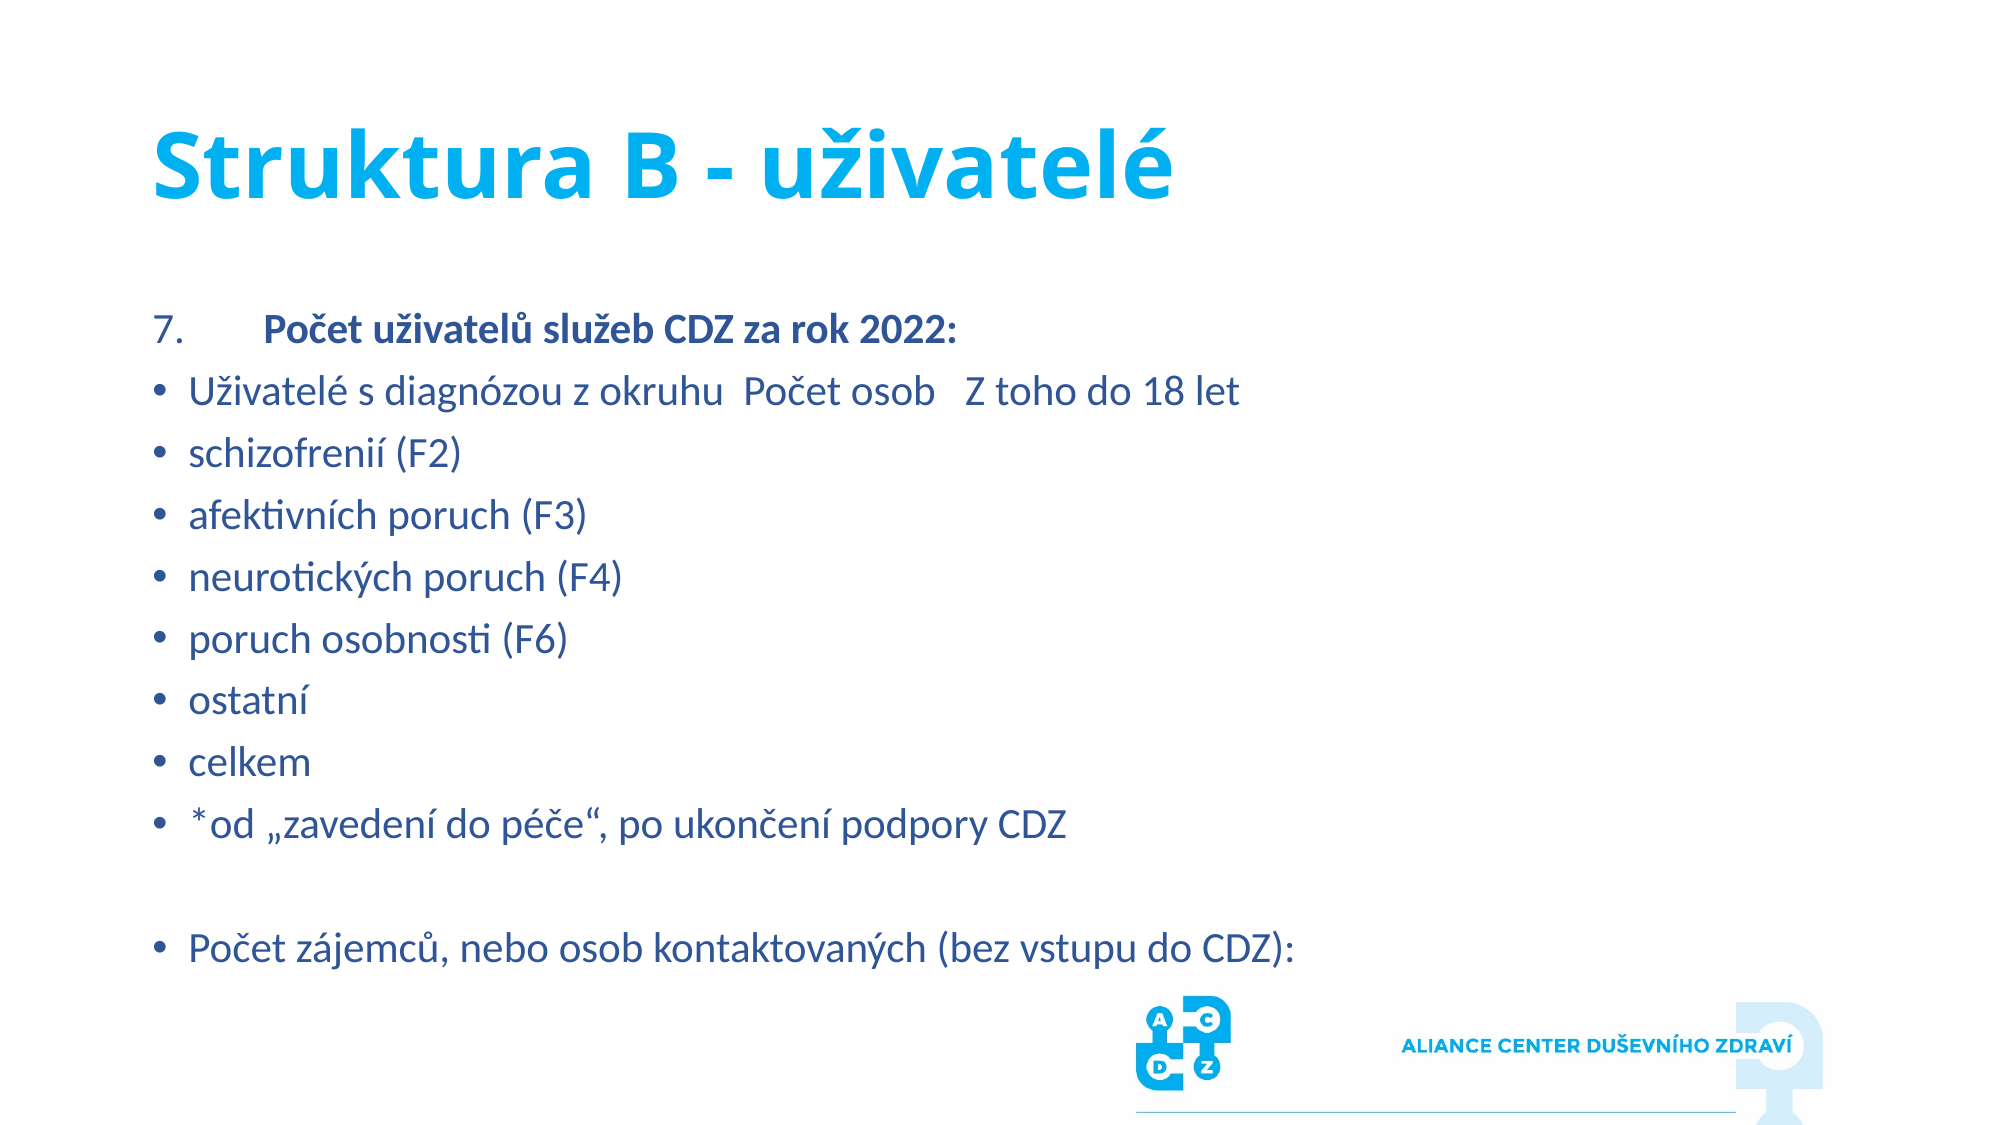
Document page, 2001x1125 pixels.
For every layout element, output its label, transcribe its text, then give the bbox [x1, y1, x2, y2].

title Struktura B - uživatelé [137, 59, 1863, 278]
picture [1100, 979, 1863, 1125]
list 7. Počet uživatelů služeb CDZ za rok 2022: Uživatelé s diagnózou z okruhu Počet osob Z toho do 18 let schizofrenií (F2) afektivních poruch (F3) neurotických poruch (F4) poruch osobnosti (F6) ostatní celkem *od „zavedení do péče“, po ukončení podpory CDZ Počet zájemců, nebo osob kontaktovaných (bez vstupu do CDZ): [137, 299, 1863, 980]
